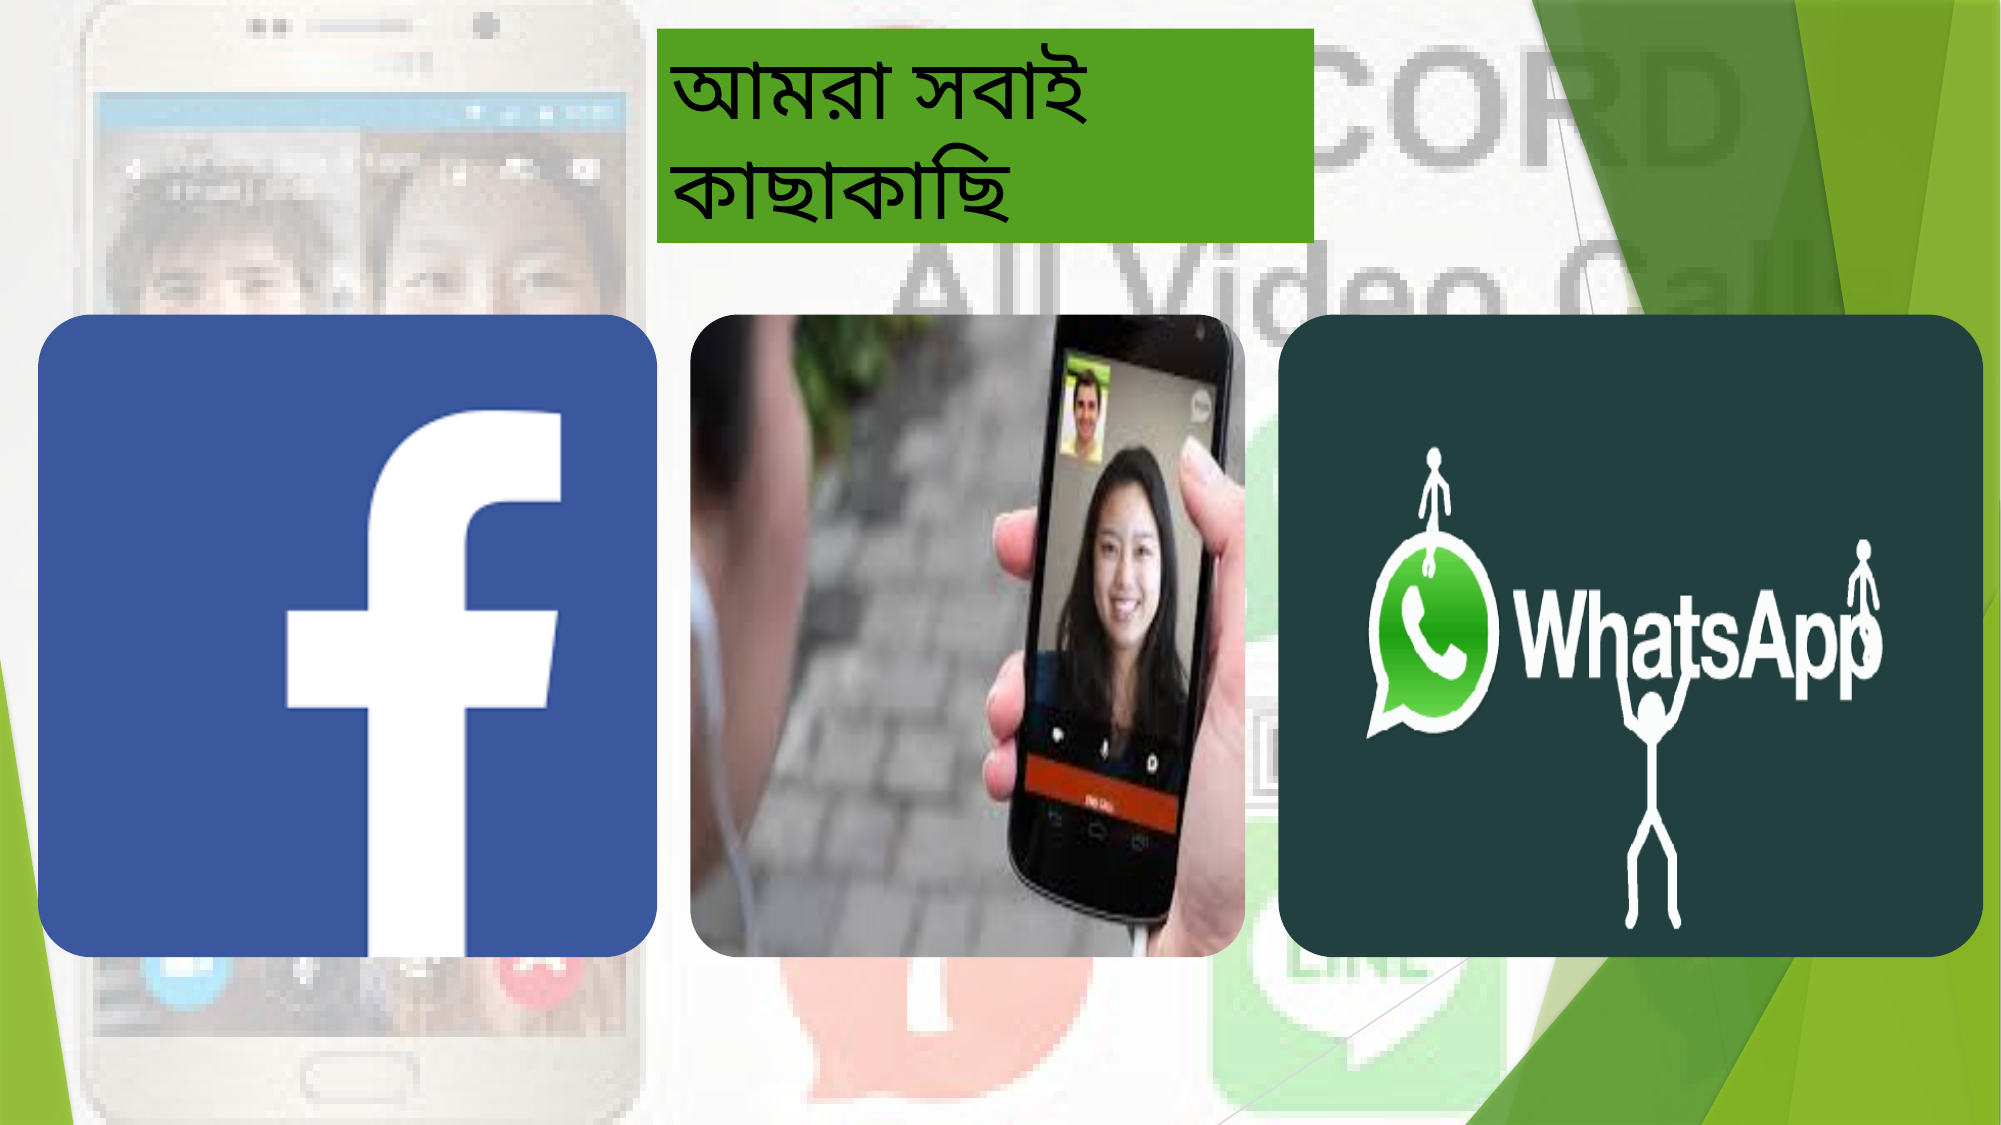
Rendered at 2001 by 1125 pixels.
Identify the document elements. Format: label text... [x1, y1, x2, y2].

picture [37, 314, 658, 958]
picture [689, 314, 1246, 958]
text_box আমরা সবাই কাছাকাছি [657, 28, 1315, 244]
picture [1277, 314, 1984, 958]
